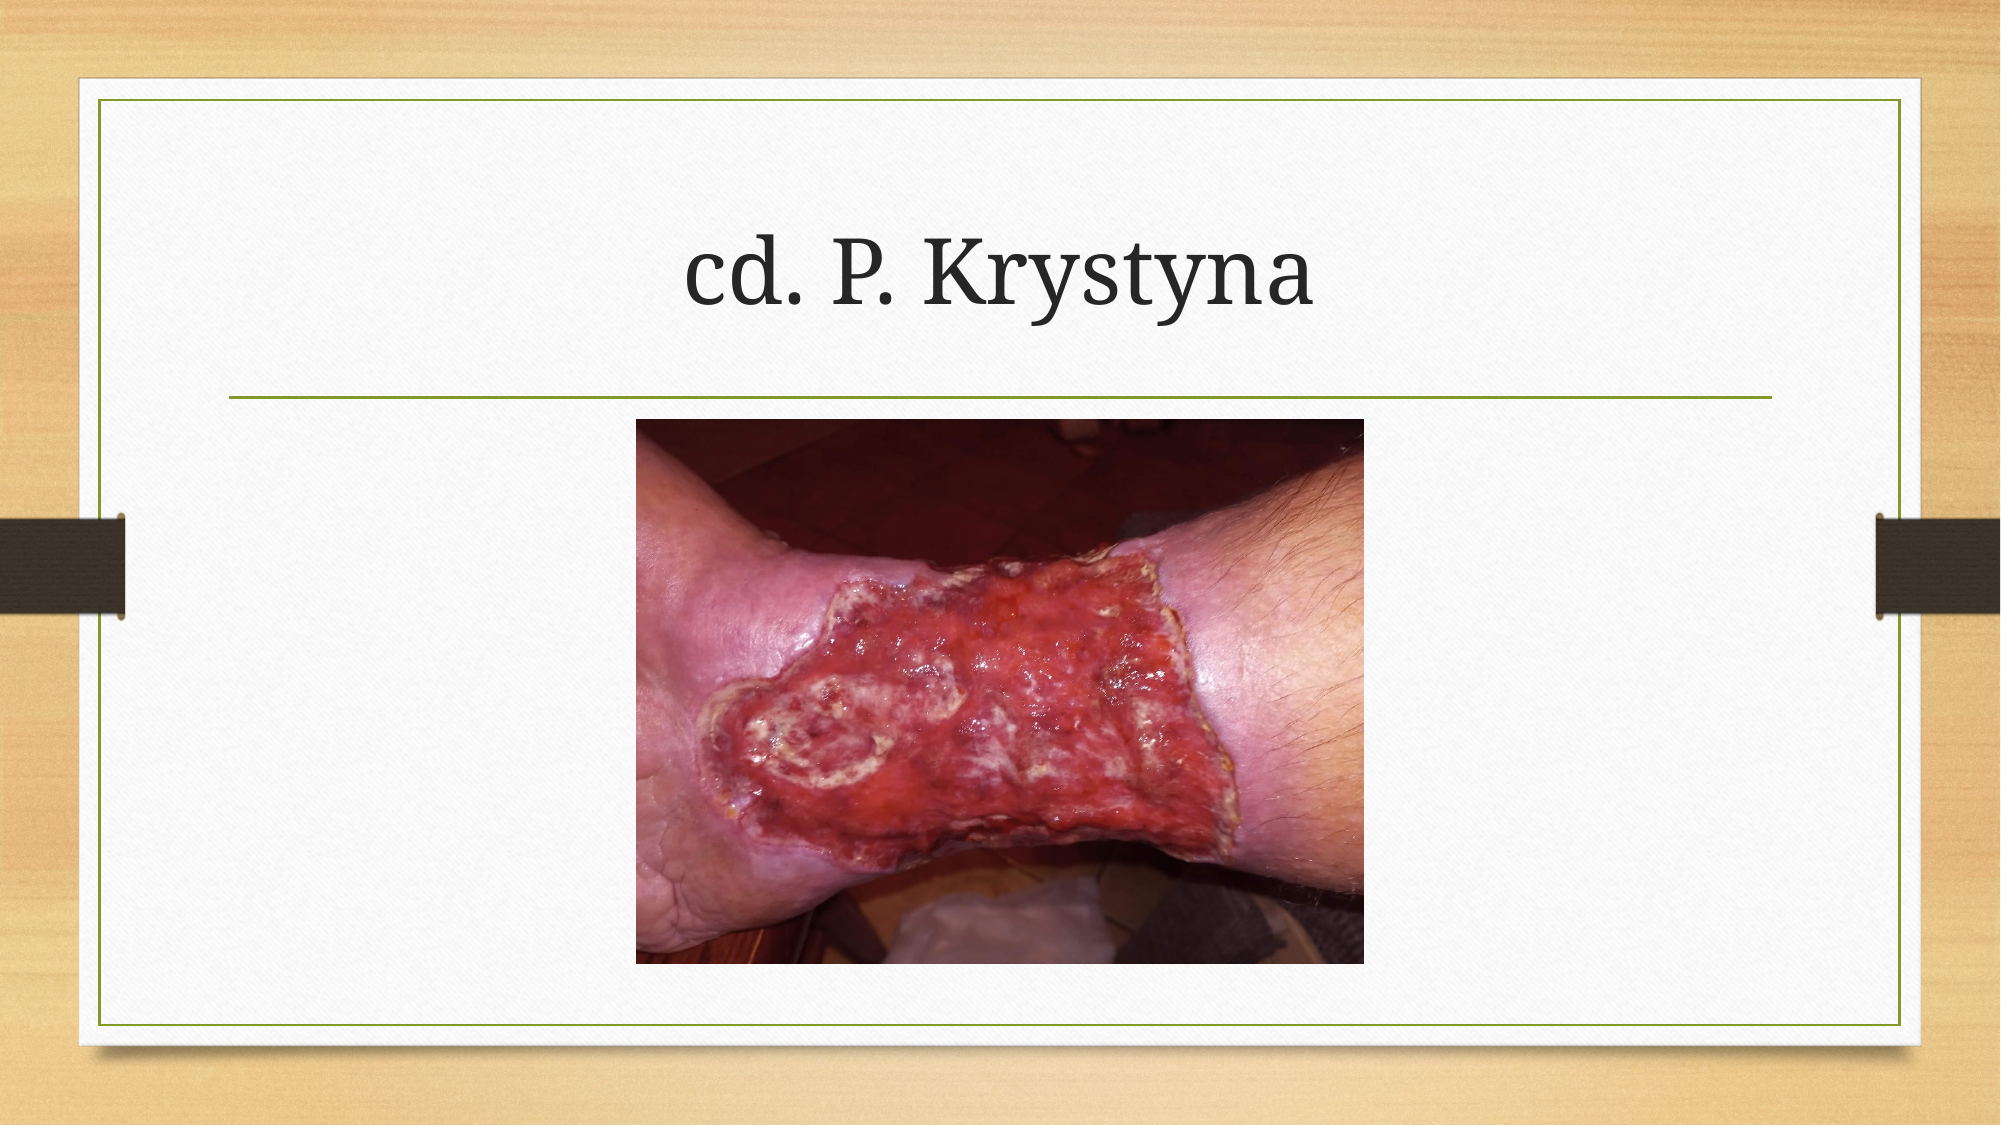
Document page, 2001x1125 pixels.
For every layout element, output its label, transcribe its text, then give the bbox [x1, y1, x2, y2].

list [636, 419, 1364, 964]
title cd. P. Krystyna [212, 161, 1788, 375]
picture [0, 0, 2001, 1125]
